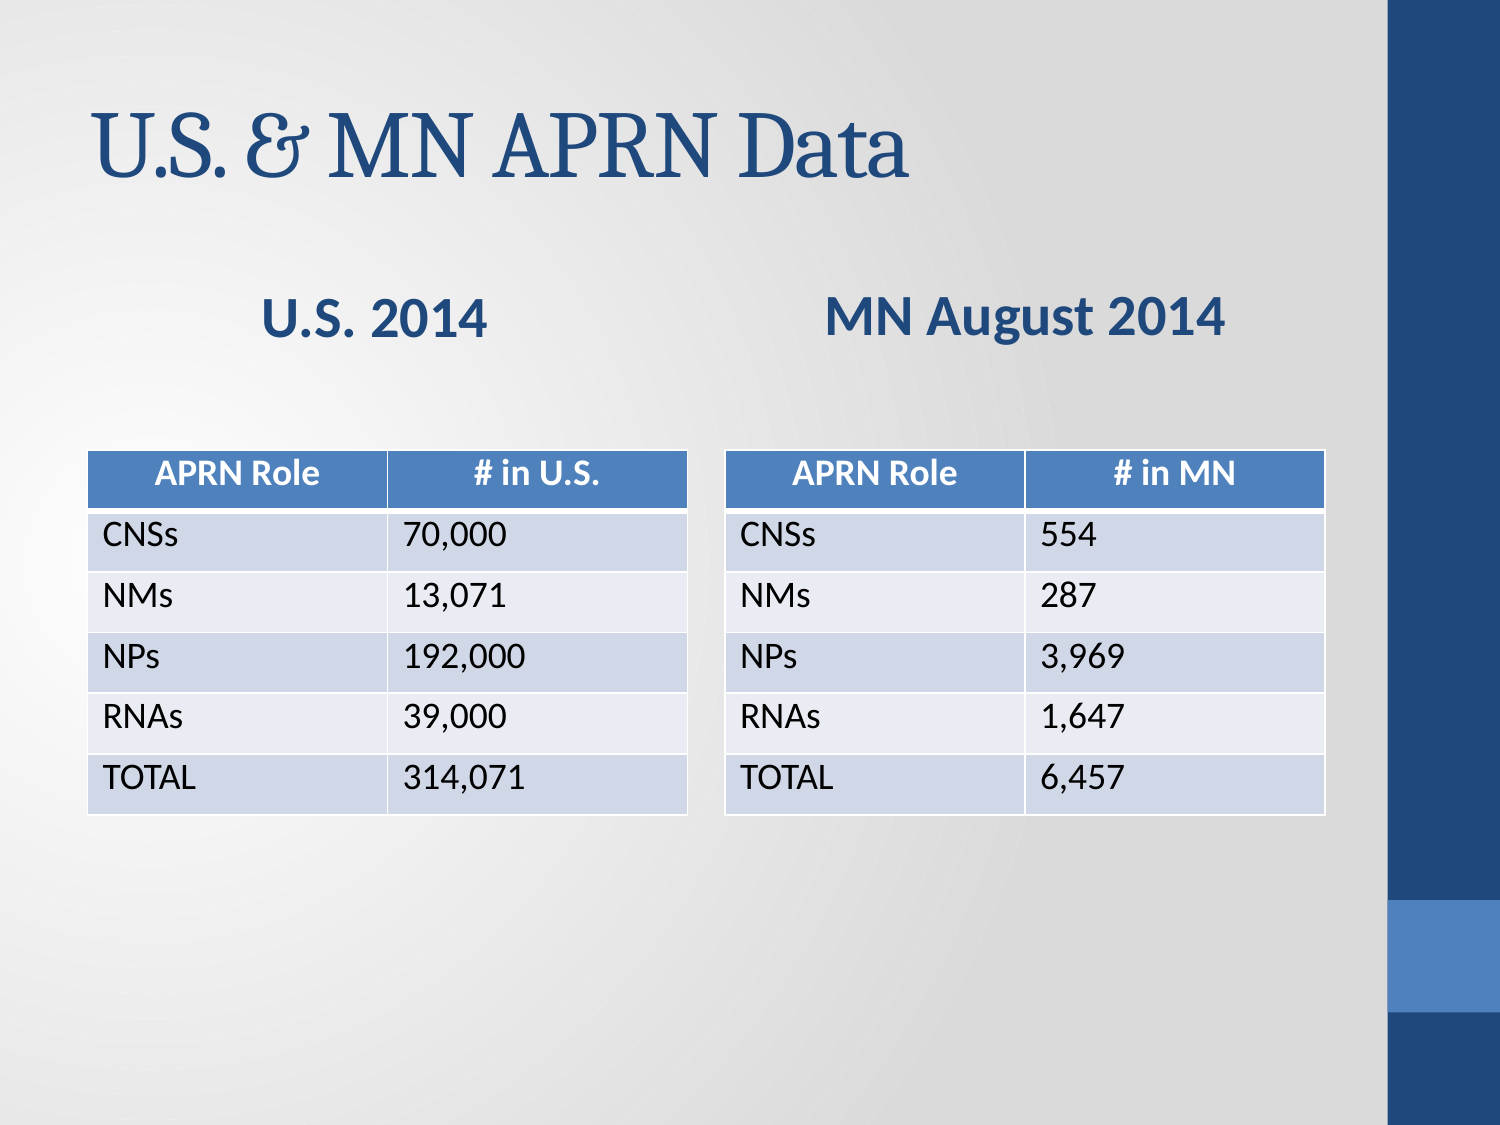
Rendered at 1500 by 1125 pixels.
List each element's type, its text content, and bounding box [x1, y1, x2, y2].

table_cell 6,457 [1026, 755, 1324, 814]
table_cell 13,071 [388, 573, 687, 632]
list MN August 2014 [725, 249, 1325, 355]
table_cell TOTAL [726, 755, 1024, 814]
table_cell CNSs [726, 514, 1024, 571]
table_cell NPs [726, 633, 1024, 692]
table_cell 3,969 [1026, 633, 1324, 692]
table_cell NPs [88, 633, 387, 692]
table_cell TOTAL [88, 755, 387, 814]
table_cell RNAs [88, 694, 387, 753]
table_cell CNSs [88, 514, 387, 571]
table_cell 554 [1026, 514, 1324, 571]
title U.S. & MN APRN Data [75, 45, 1325, 233]
table_cell NMs [88, 573, 387, 632]
table_header APRN Role [88, 451, 387, 508]
table_cell 192,000 [388, 633, 687, 692]
table_cell 314,071 [388, 755, 687, 814]
table_cell 39,000 [388, 694, 687, 753]
table_header # in U.S. [388, 451, 687, 508]
list U.S. 2014 [75, 251, 675, 357]
table_cell 70,000 [388, 514, 687, 571]
table_cell RNAs [726, 694, 1024, 753]
table_header # in MN [1026, 451, 1324, 508]
table_header APRN Role [726, 451, 1024, 508]
table_cell 287 [1026, 573, 1324, 632]
table_cell 1,647 [1026, 694, 1324, 753]
table_cell NMs [726, 573, 1024, 632]
